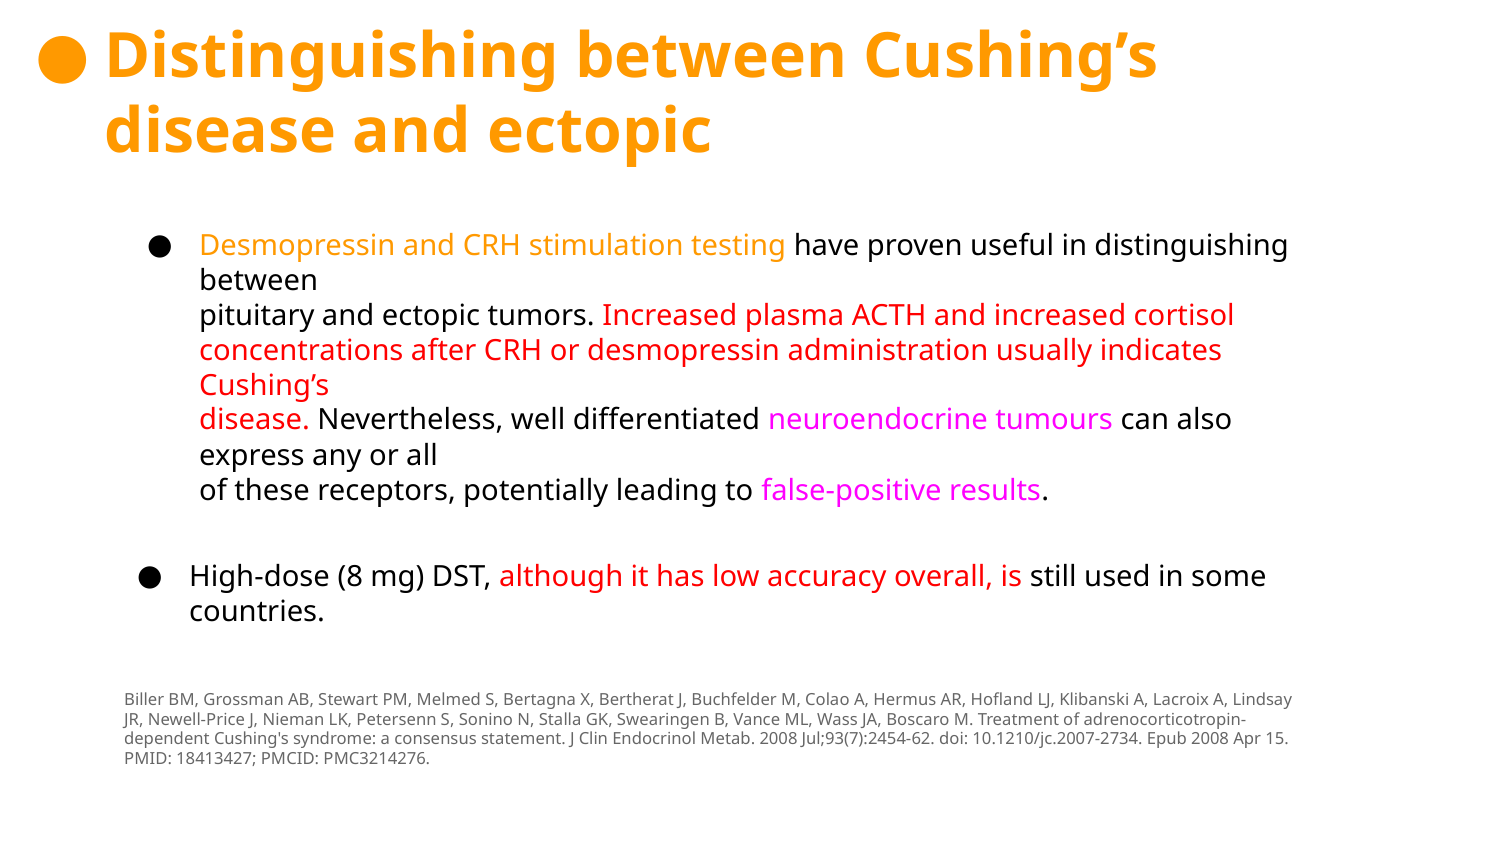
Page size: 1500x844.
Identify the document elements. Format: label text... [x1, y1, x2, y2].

text_box Biller BM, Grossman AB, Stewart PM, Melmed S, Bertagna X, Bertherat J, Buchfelder M, Colao A, Hermus AR, Hofland LJ, Klibanski A, Lacroix A, Lindsay JR, Newell-Price J, Nieman LK, Petersenn S, Sonino N, Stalla GK, Swearingen B, Vance ML, Wass JA, Boscaro M. Treatment of adrenocorticotropin-dependent Cushing's syndrome: a consensus statement. J Clin Endocrinol Metab. 2008 Jul;93(7):2454-62. doi: 10.1210/jc.2007-2734. Epub 2008 Apr 15. PMID: 18413427; PMCID: PMC3214276. [109, 673, 1310, 784]
text_box Desmopressin and CRH stimulation testing have proven useful in distinguishing between pituitary and ectopic tumors. Increased plasma ACTH and increased cortisol concentrations after CRH or desmopressin administration usually indicates Cushing’s disease. Nevertheless, well differentiated neuroendocrine tumours can also express any or all of these receptors, potentially leading to false-positive results. [109, 211, 1310, 521]
text_box High-dose (8 mg) DST, although it has low accuracy overall, is still used in some countries. [99, 541, 1300, 642]
text_box Distinguishing between Cushing’s disease and ectopic [14, 0, 1215, 255]
